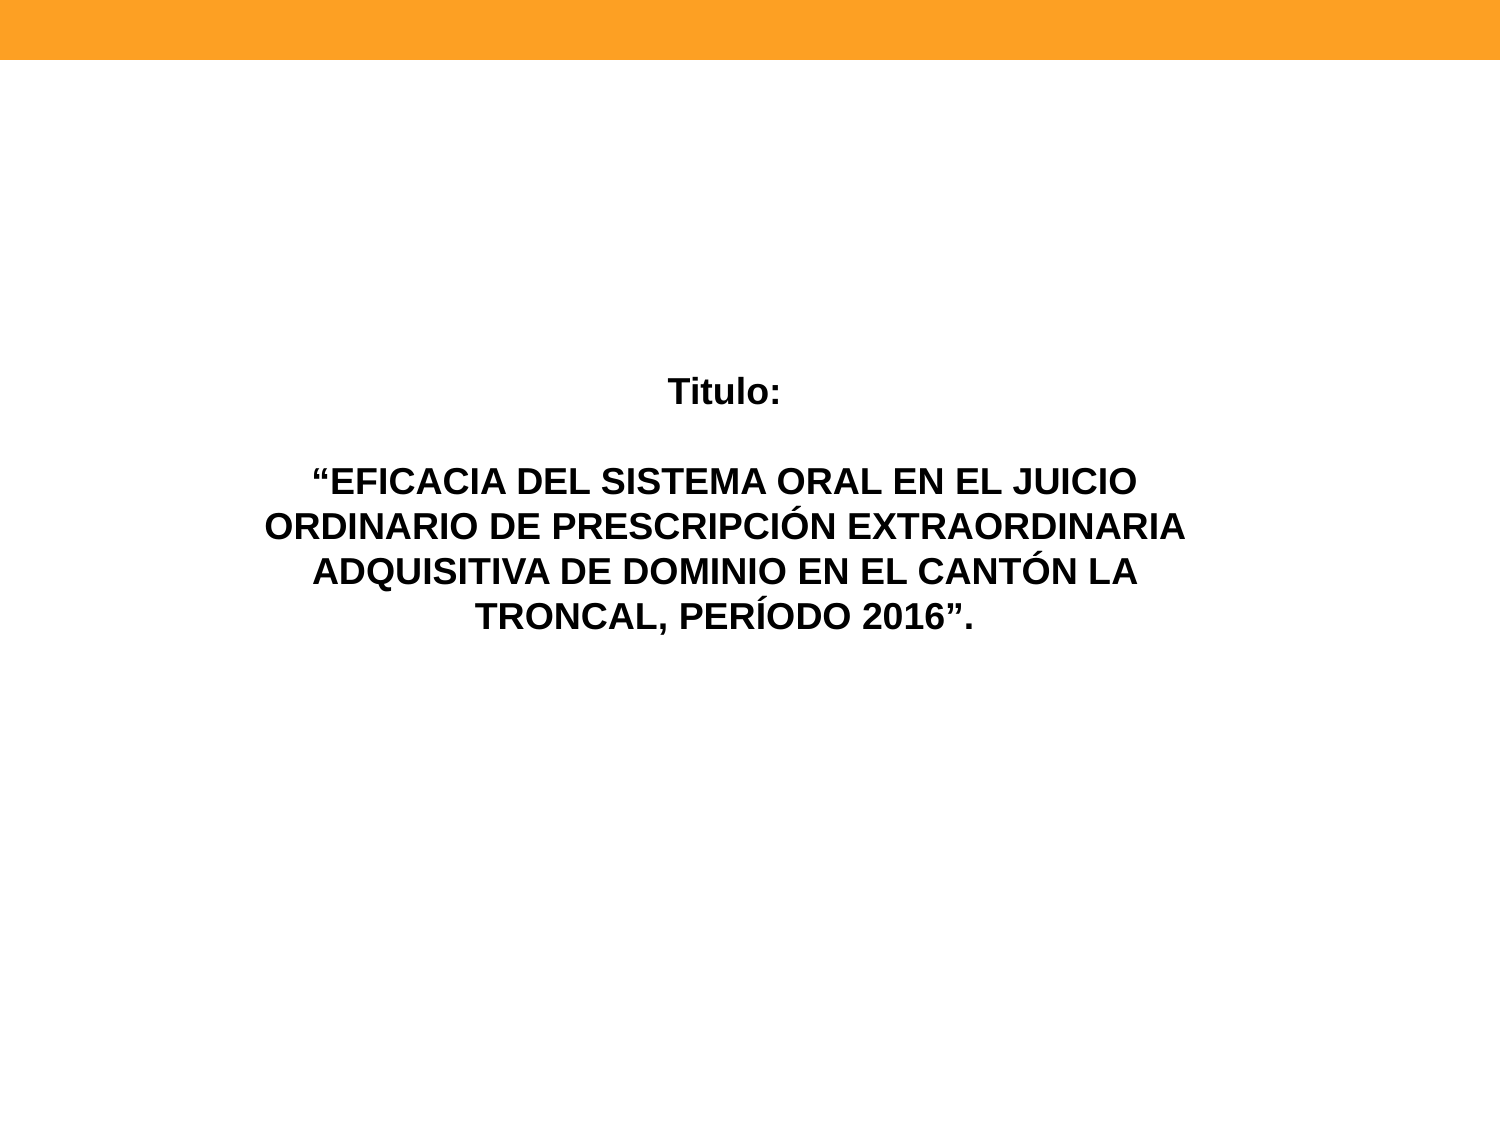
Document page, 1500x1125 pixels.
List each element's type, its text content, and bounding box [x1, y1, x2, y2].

text_box Titulo: “EFICACIA DEL SISTEMA ORAL EN EL JUICIO ORDINARIO DE PRESCRIPCIÓN EXTRAORDINARIA ADQUISITIVA DE DOMINIO EN EL CANTÓN LA TRONCAL, PERÍODO 2016”. [218, 314, 1232, 645]
